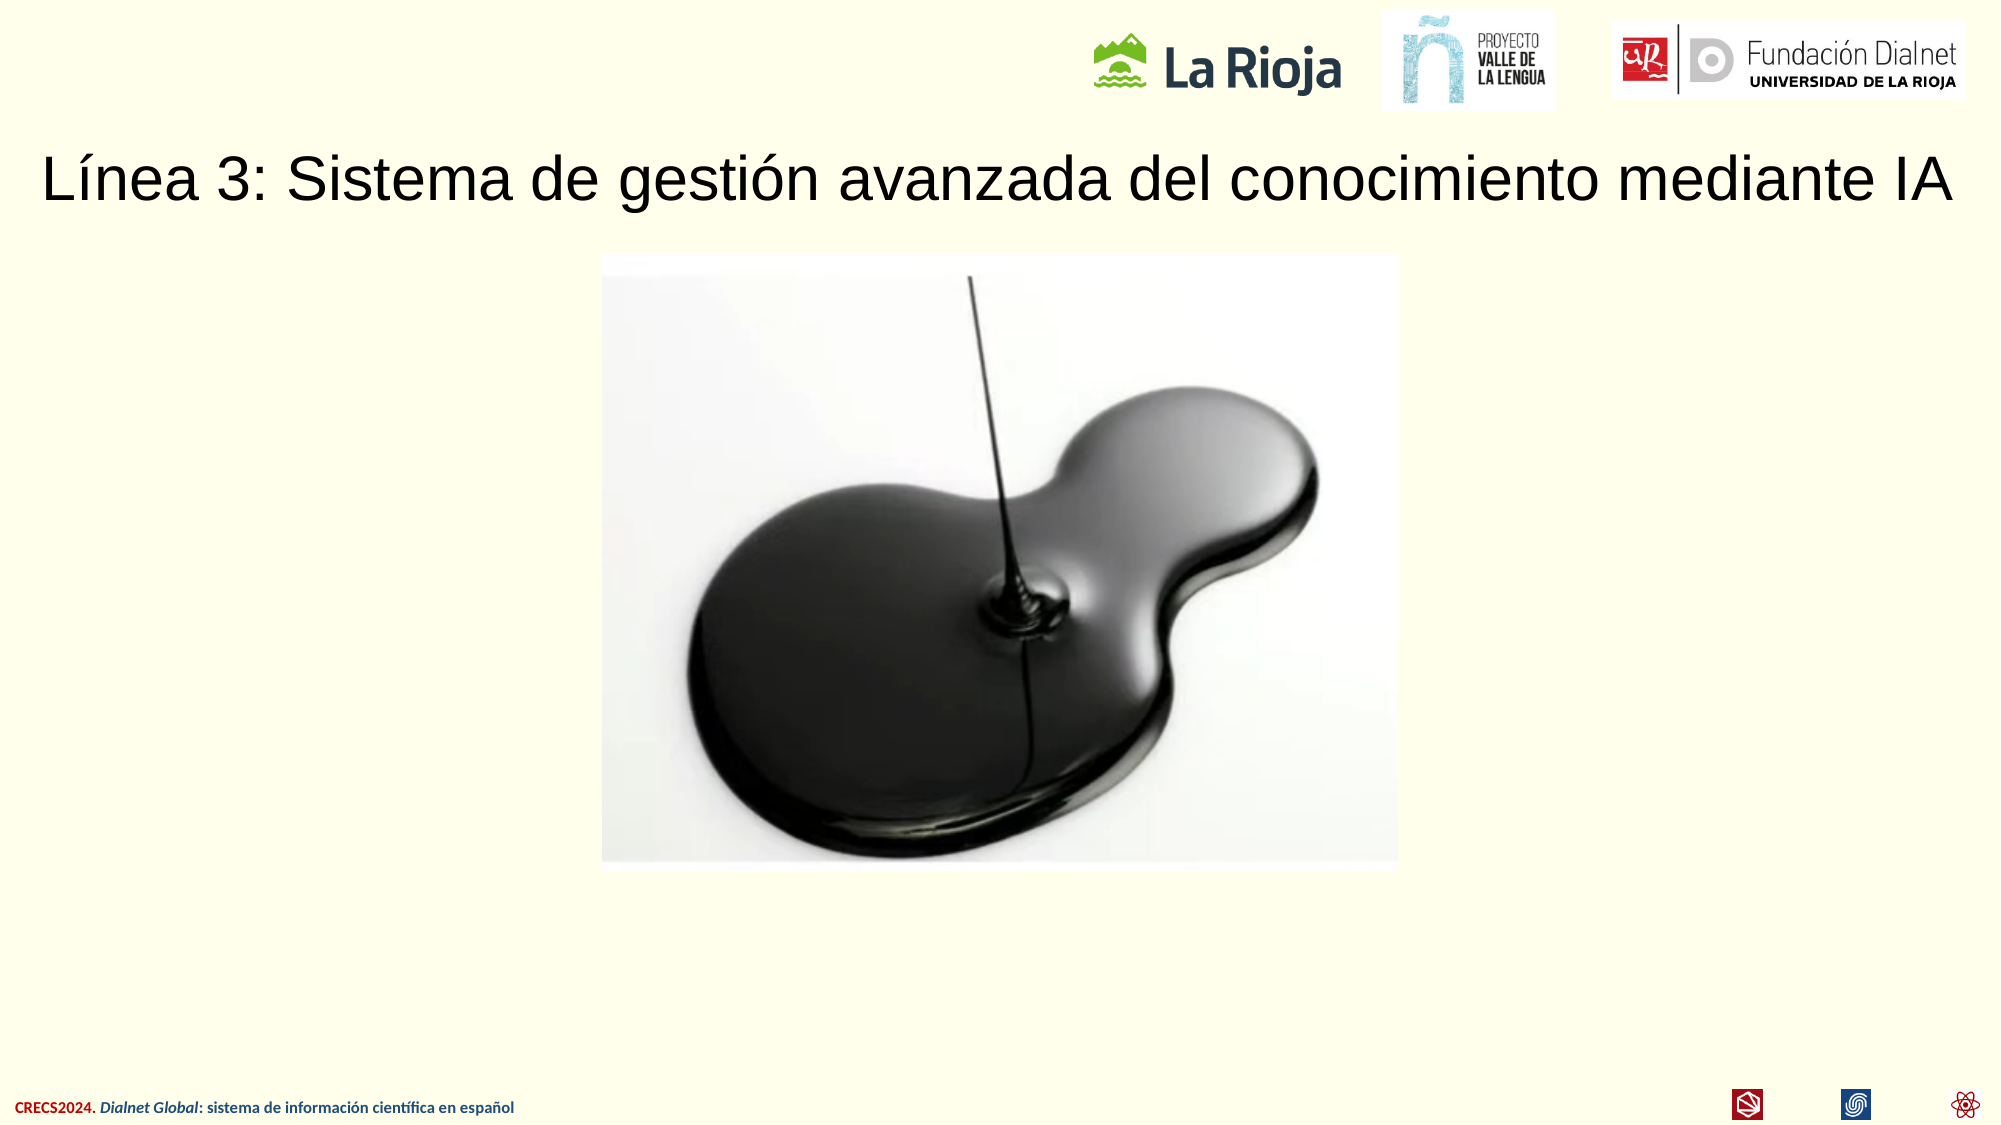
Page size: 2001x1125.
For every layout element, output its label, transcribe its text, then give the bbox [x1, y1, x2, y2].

picture [1732, 1089, 1763, 1120]
picture [1084, 19, 1351, 110]
picture [602, 252, 1398, 873]
text_box Línea 3: Sistema de gestión avanzada del conocimiento mediante IA [26, 138, 1974, 240]
picture [1841, 1089, 1871, 1120]
picture [1949, 1089, 1982, 1120]
picture [1612, 19, 1966, 100]
picture [1382, 9, 1556, 111]
